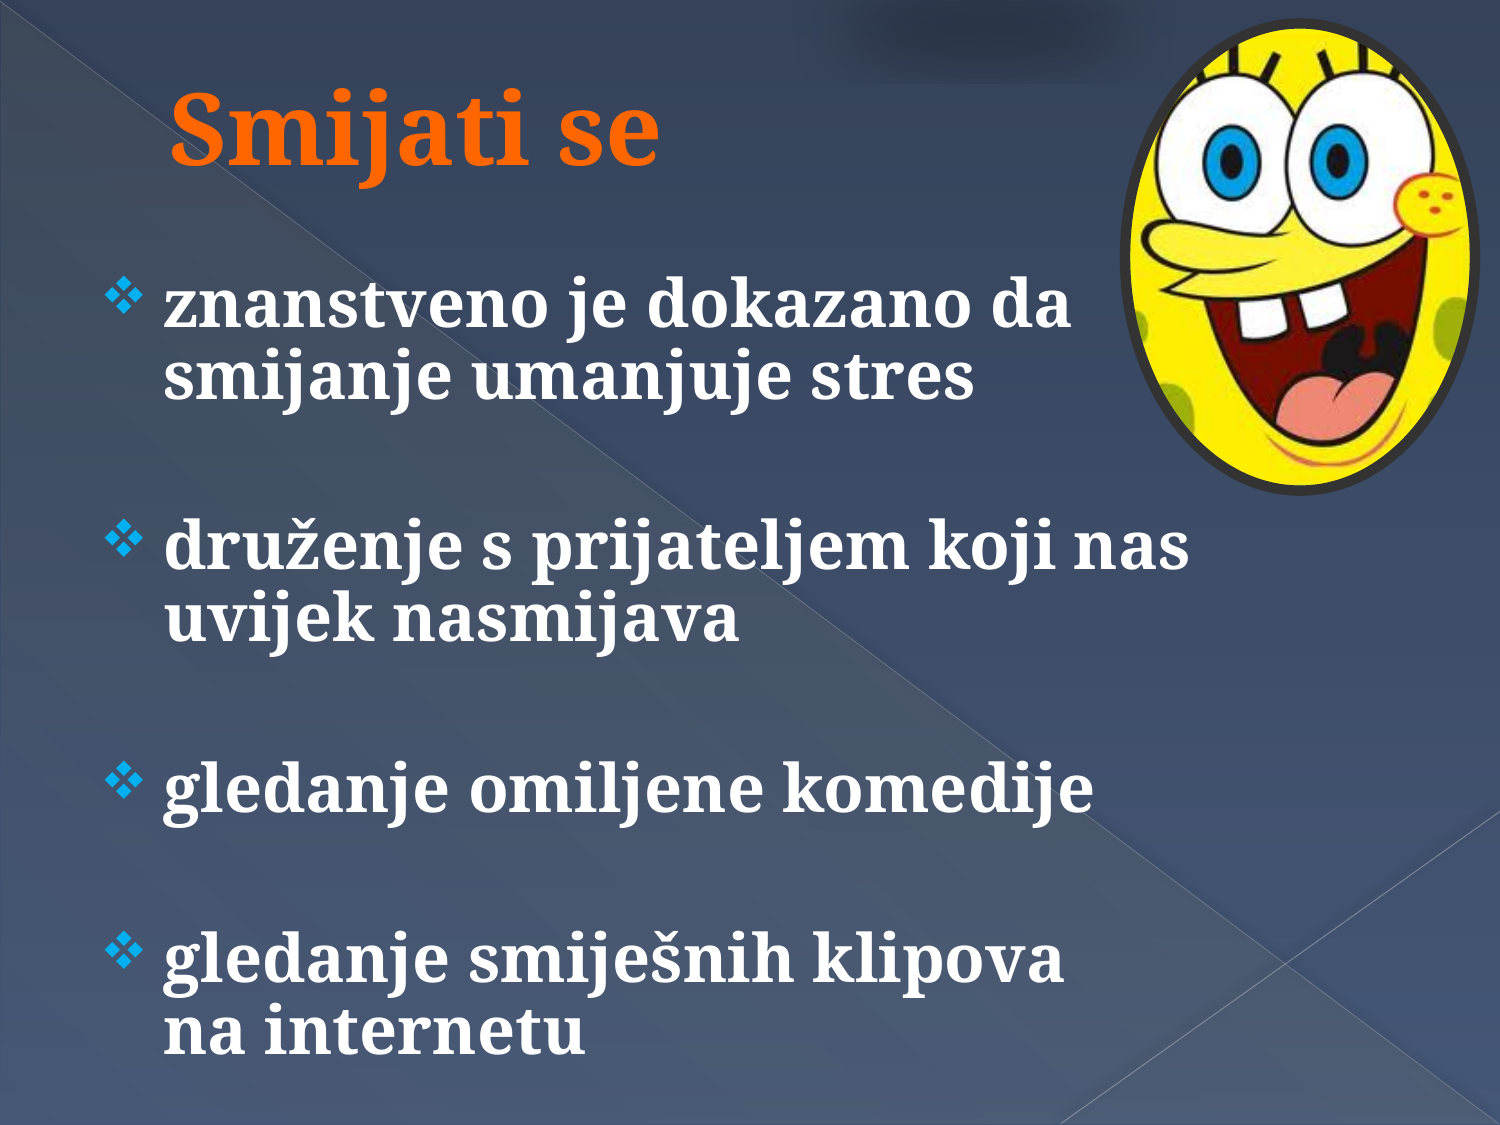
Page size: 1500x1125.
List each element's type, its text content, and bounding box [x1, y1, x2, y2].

list znanstveno je dokazano da smijanje umanjuje stres druženje s prijateljem koji nas uvijek nasmijava gledanje omiljene komedije gledanje smiješnih klipova na internetu [75, 262, 1425, 1094]
picture [1124, 23, 1476, 491]
title Smijati se [75, 19, 1115, 233]
